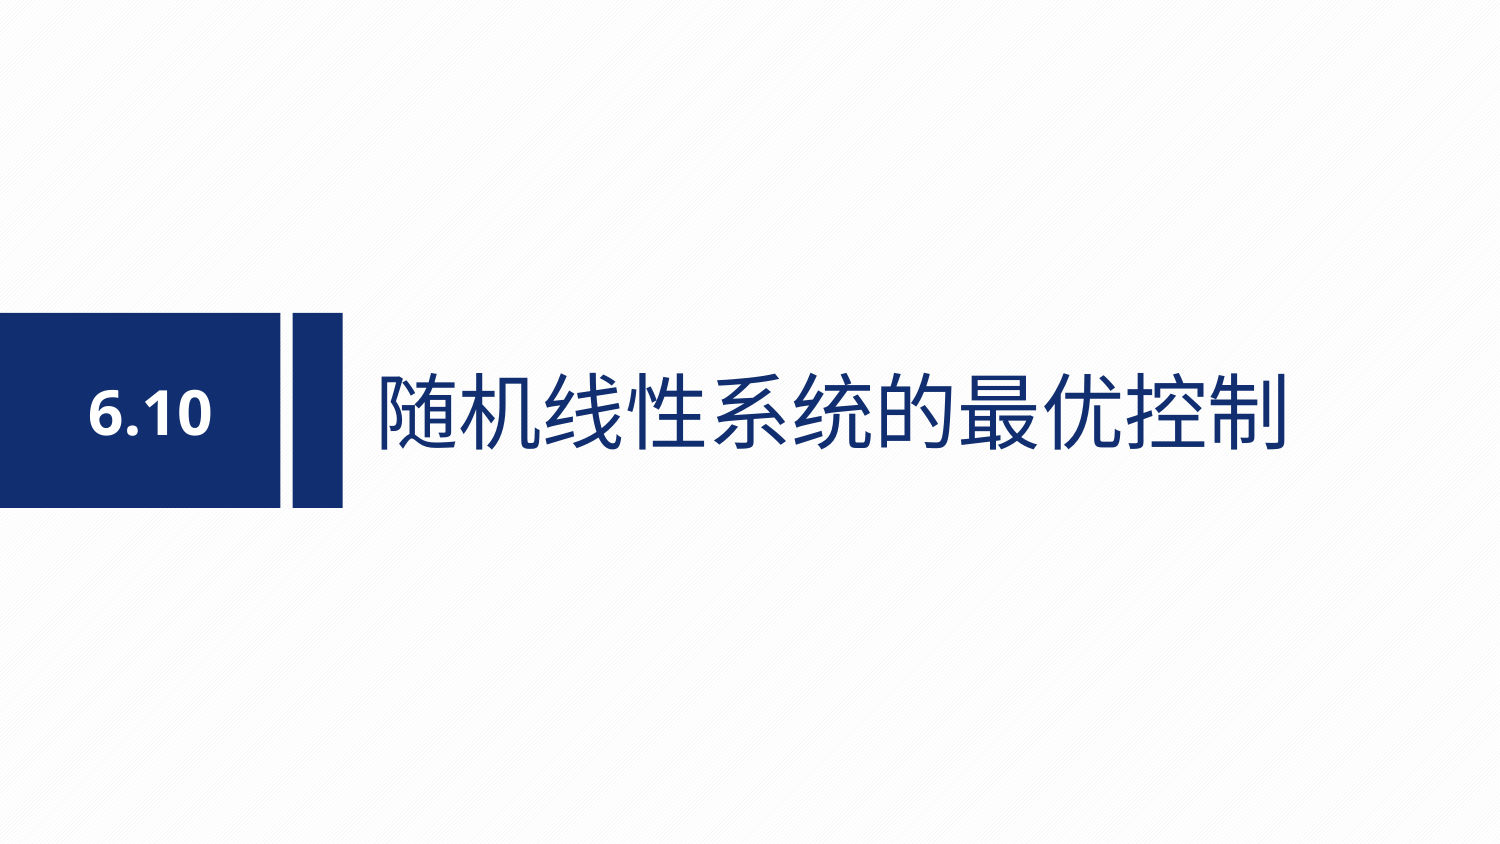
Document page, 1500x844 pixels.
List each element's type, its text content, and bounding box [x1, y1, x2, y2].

text_box [0, 311, 283, 510]
text_box 6.10 [76, 366, 242, 453]
text_box 随机线性系统的最优控制 [364, 354, 1303, 466]
text_box [290, 311, 345, 510]
